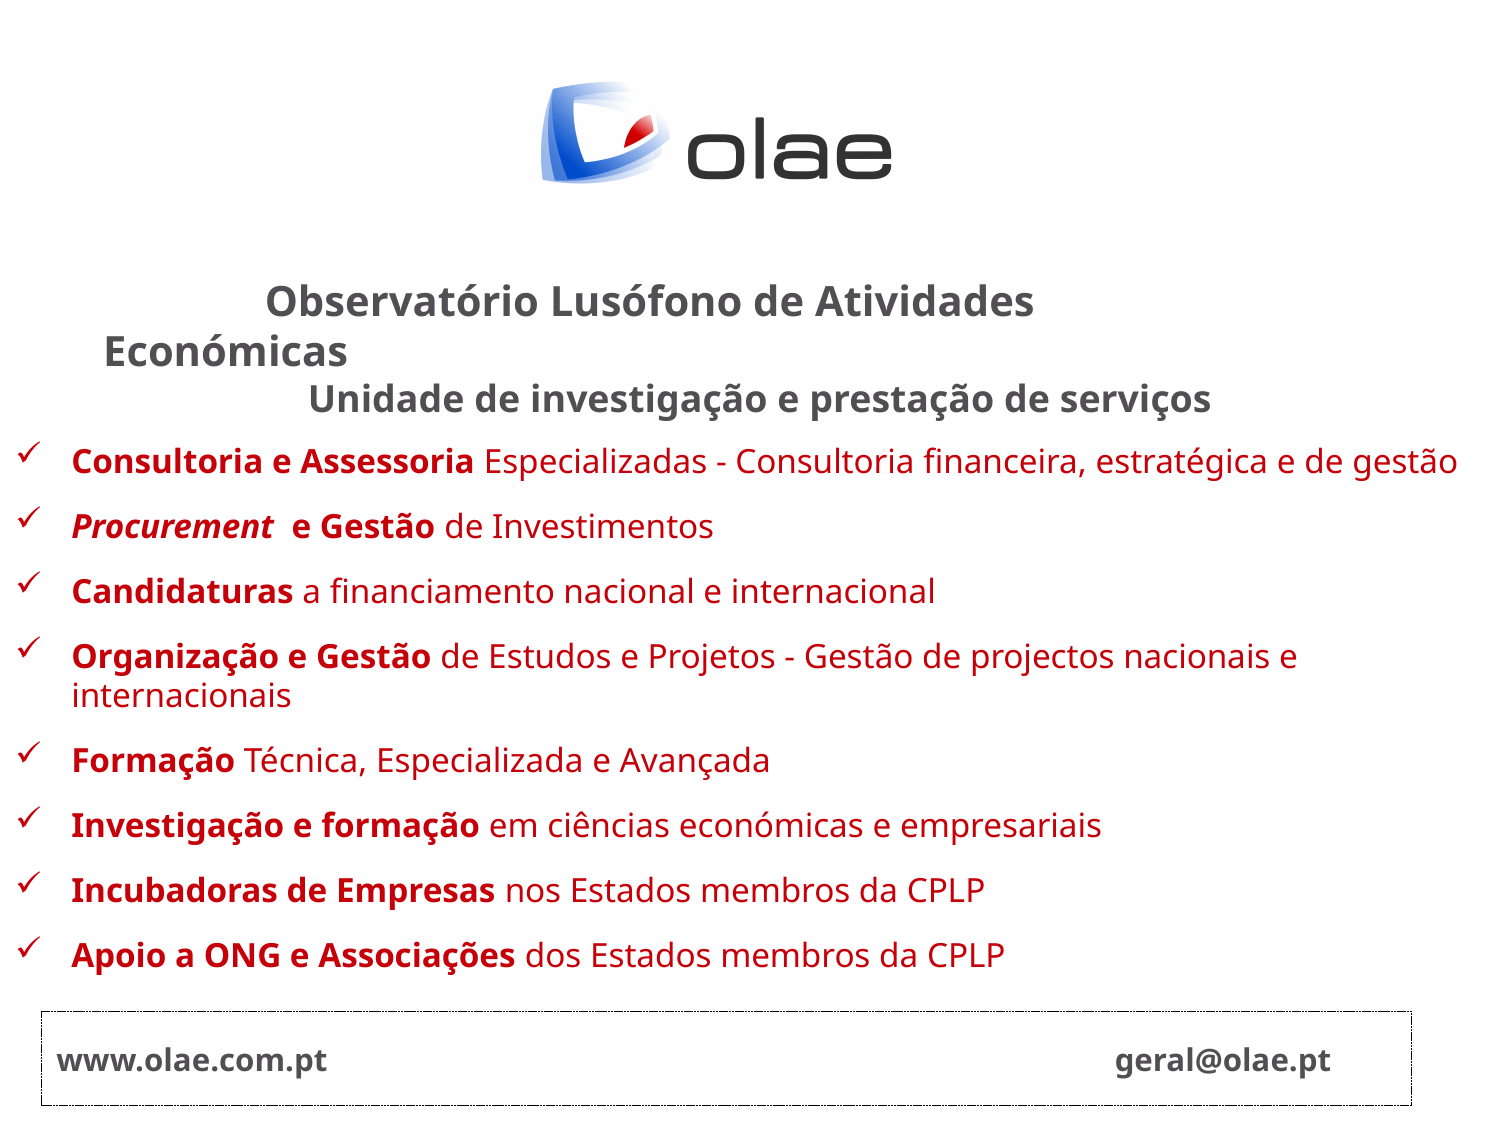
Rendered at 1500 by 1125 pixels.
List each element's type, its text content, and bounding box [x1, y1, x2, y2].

picture [466, 0, 959, 272]
text_box Observatório Lusófono de Atividades Económicas Unidade de investigação e prestação de serviços [88, 267, 1282, 427]
footer www.olae.com.pt geral@olae.pt [41, 1011, 1412, 1106]
list Consultoria e Assessoria Especializadas - Consultoria financeira, estratégica e de gestão Procurement e Gestão de Investimentos Candidaturas a financiamento nacional e internacional Organização e Gestão de Estudos e Projetos - Gestão de projectos nacionais e internacionais Formação Técnica, Especializada e Avançada Investigação e formação em ciências económicas e empresariais Incubadoras de Empresas nos Estados membros da CPLP Apoio a ONG e Associações dos Estados membros da CPLP [0, 432, 1500, 965]
